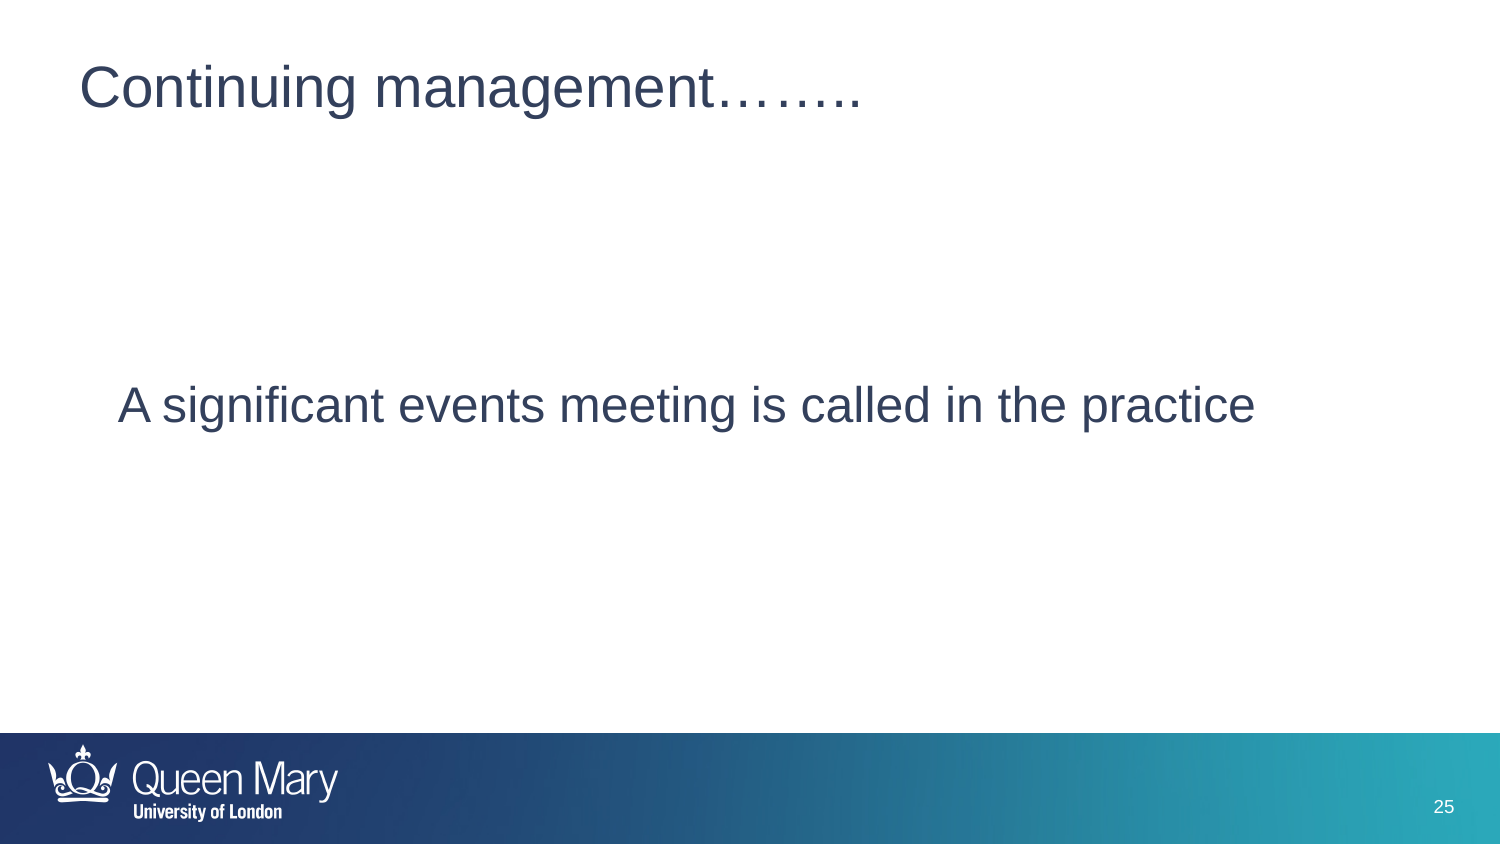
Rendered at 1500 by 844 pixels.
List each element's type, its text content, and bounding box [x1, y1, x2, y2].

title Continuing management…….. [64, 49, 1359, 214]
picture [0, 733, 1500, 844]
list A significant events meeting is called in the practice [103, 364, 1397, 528]
